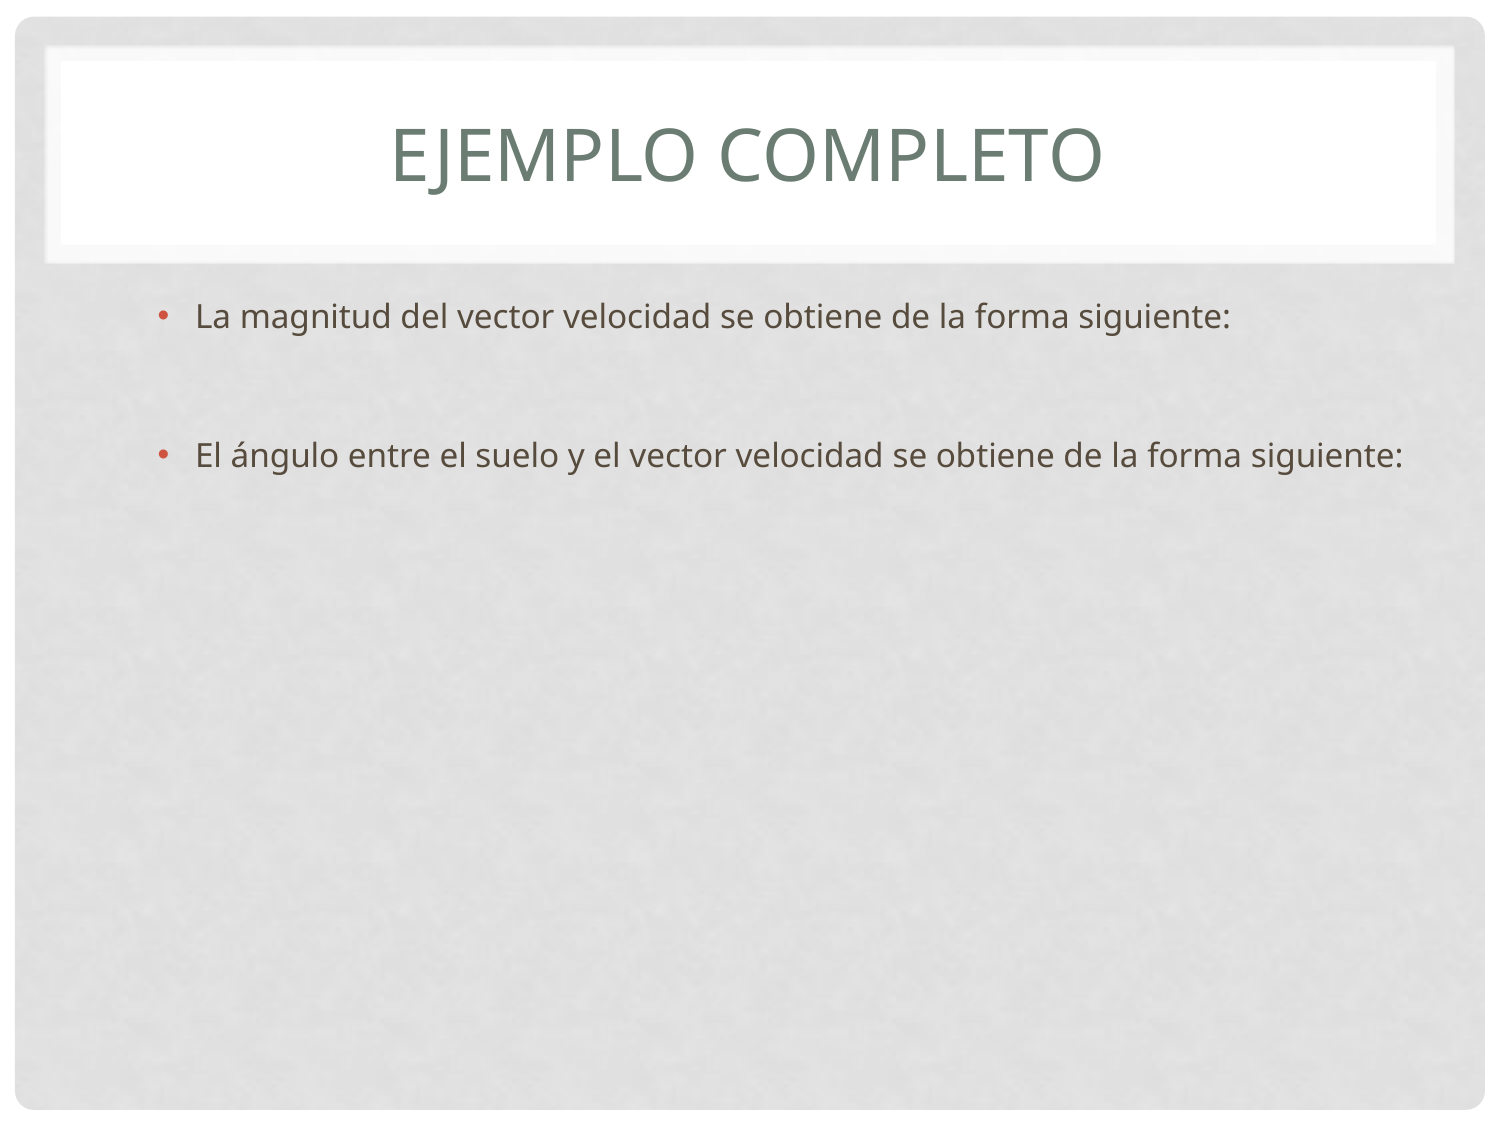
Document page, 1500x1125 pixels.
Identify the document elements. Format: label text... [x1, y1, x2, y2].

title Ejemplo completo [69, 66, 1425, 238]
